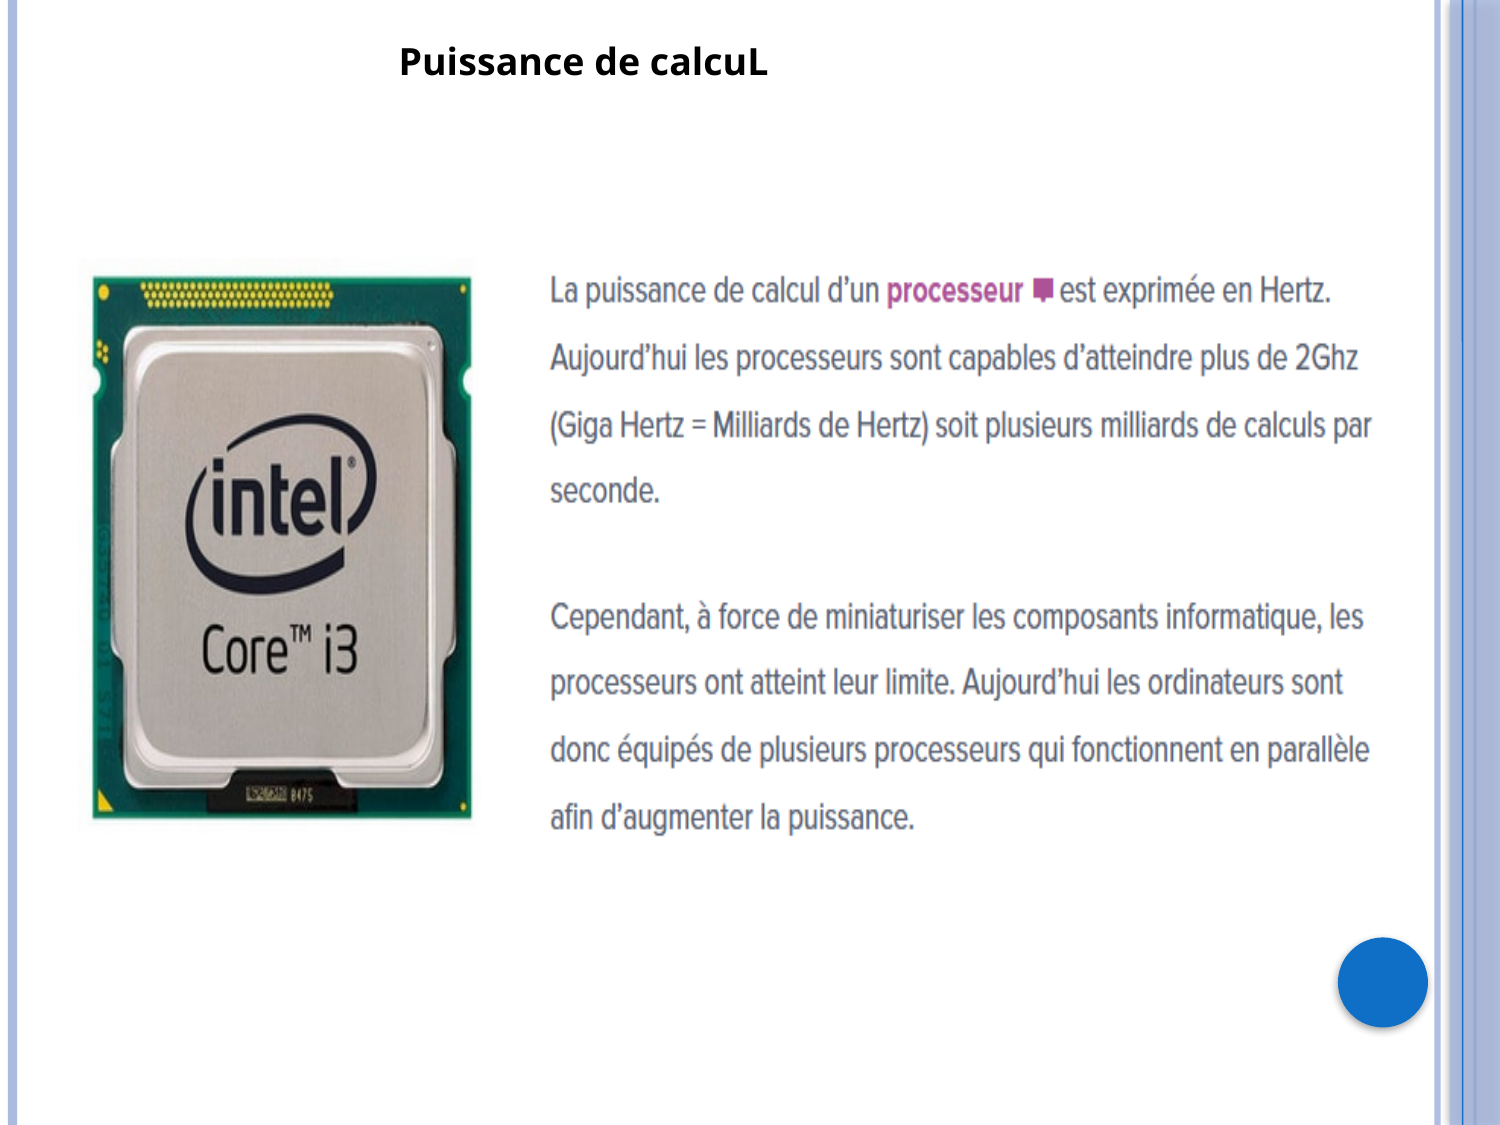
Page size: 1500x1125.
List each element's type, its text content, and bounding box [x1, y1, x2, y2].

picture [72, 195, 1401, 882]
text_box Puissance de calcuL [383, 30, 939, 91]
